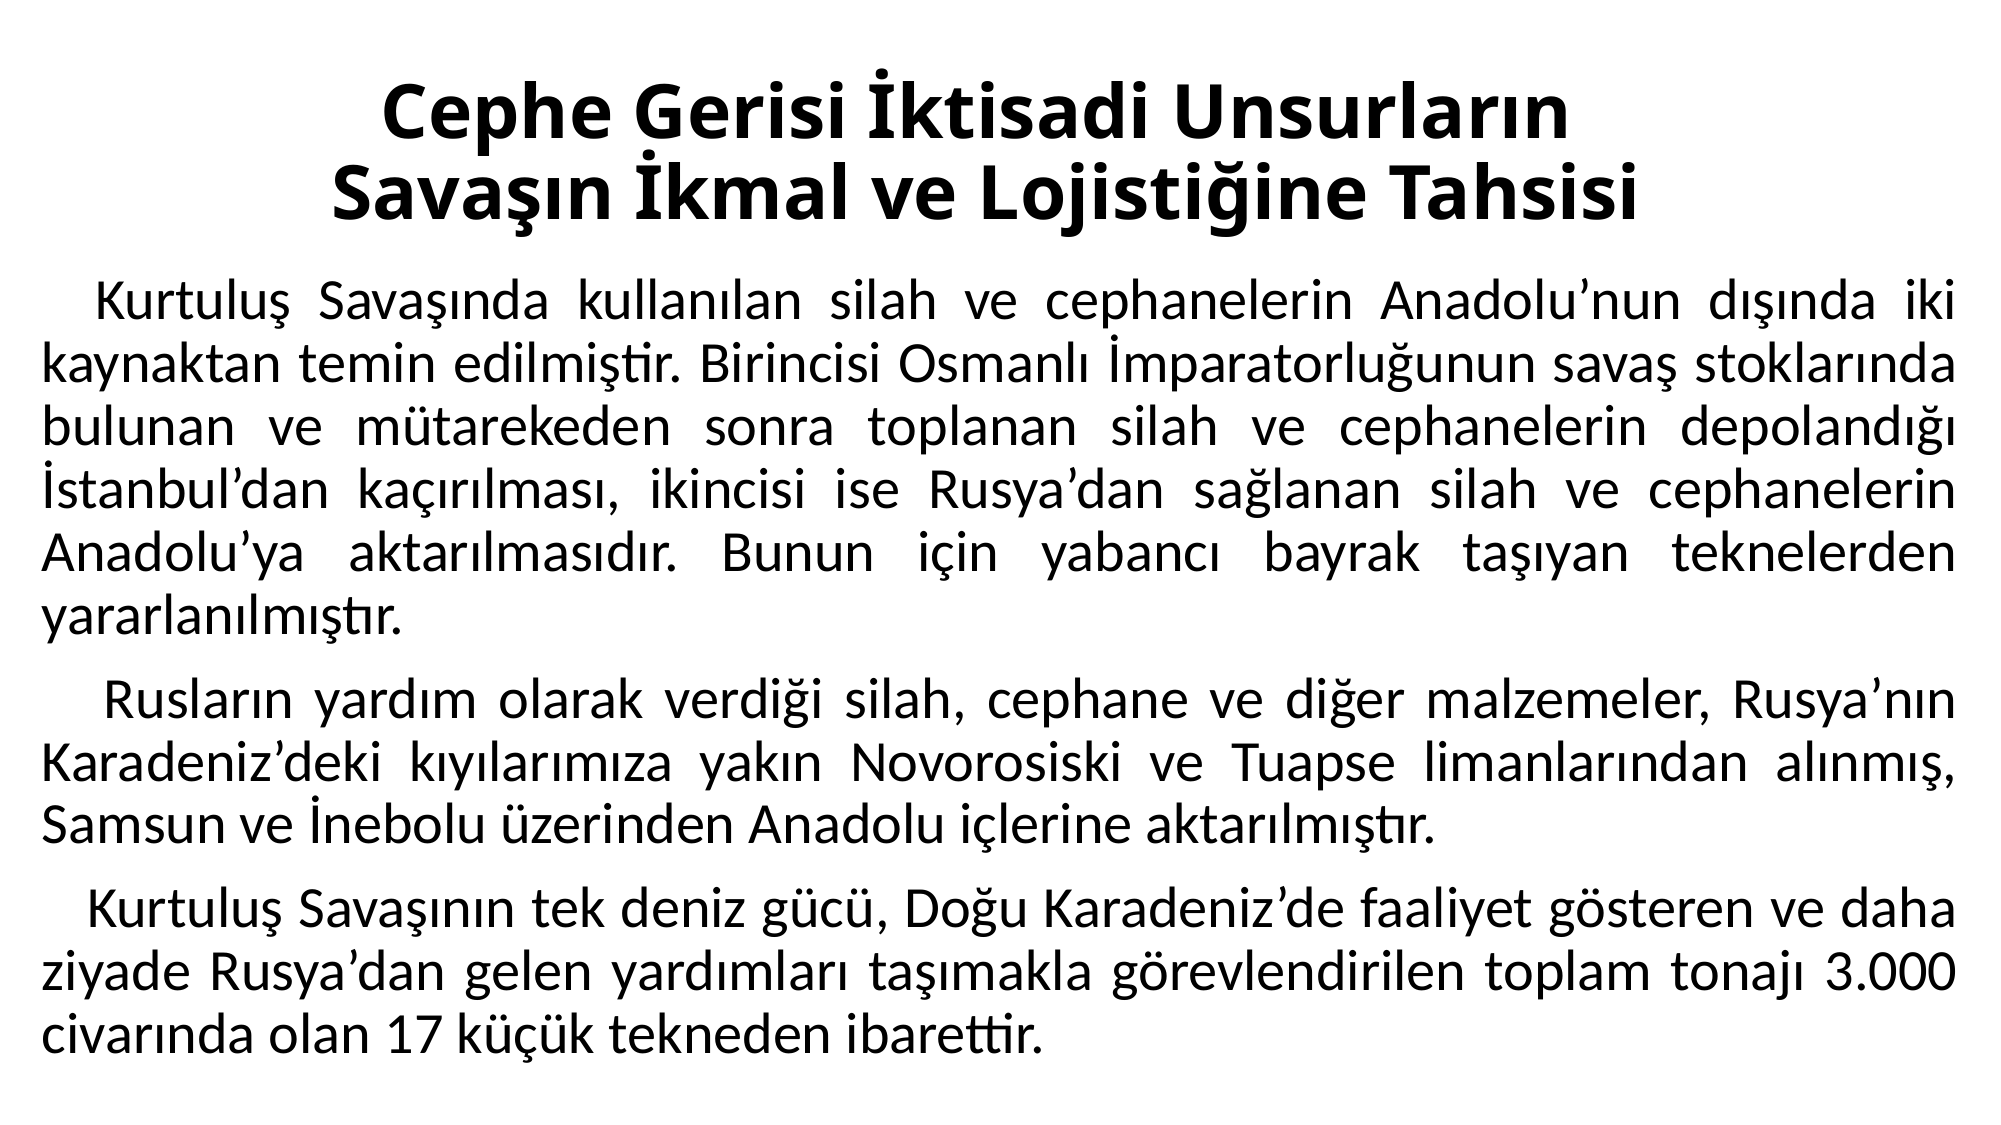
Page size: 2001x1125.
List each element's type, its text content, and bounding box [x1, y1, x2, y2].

title Cephe Gerisi İktisadi Unsurların Savaşın İkmal ve Lojistiğine Tahsisi [0, 48, 1974, 262]
list Kurtuluş Savaşında kullanılan silah ve cephanelerin Anadolu’nun dışında iki kaynaktan temin edilmiştir. Birincisi Osmanlı İmparatorluğunun savaş stoklarında bulunan ve mütarekeden sonra toplanan silah ve cephanelerin depolandığı İstanbul’dan kaçırılması, ikincisi ise Rusya’dan sağlanan silah ve cephanelerin Anadolu’ya aktarılmasıdır. Bunun için yabancı bayrak taşıyan teknelerden yararlanılmıştır. Rusların yardım olarak verdiği silah, cephane ve diğer malzemeler, Rusya’nın Karadeniz’deki kıyılarımıza yakın Novorosiski ve Tuapse limanlarından alınmış, Samsun ve İnebolu üzerinden Anadolu içlerine aktarılmıştır. Kurtuluş Savaşının tek deniz gücü, Doğu Karadeniz’de faaliyet gösteren ve daha ziyade Rusya’dan gelen yardımları taşımakla görevlendirilen toplam tonajı 3.000 civarında olan 17 küçük tekneden ibarettir. [26, 261, 1974, 1077]
